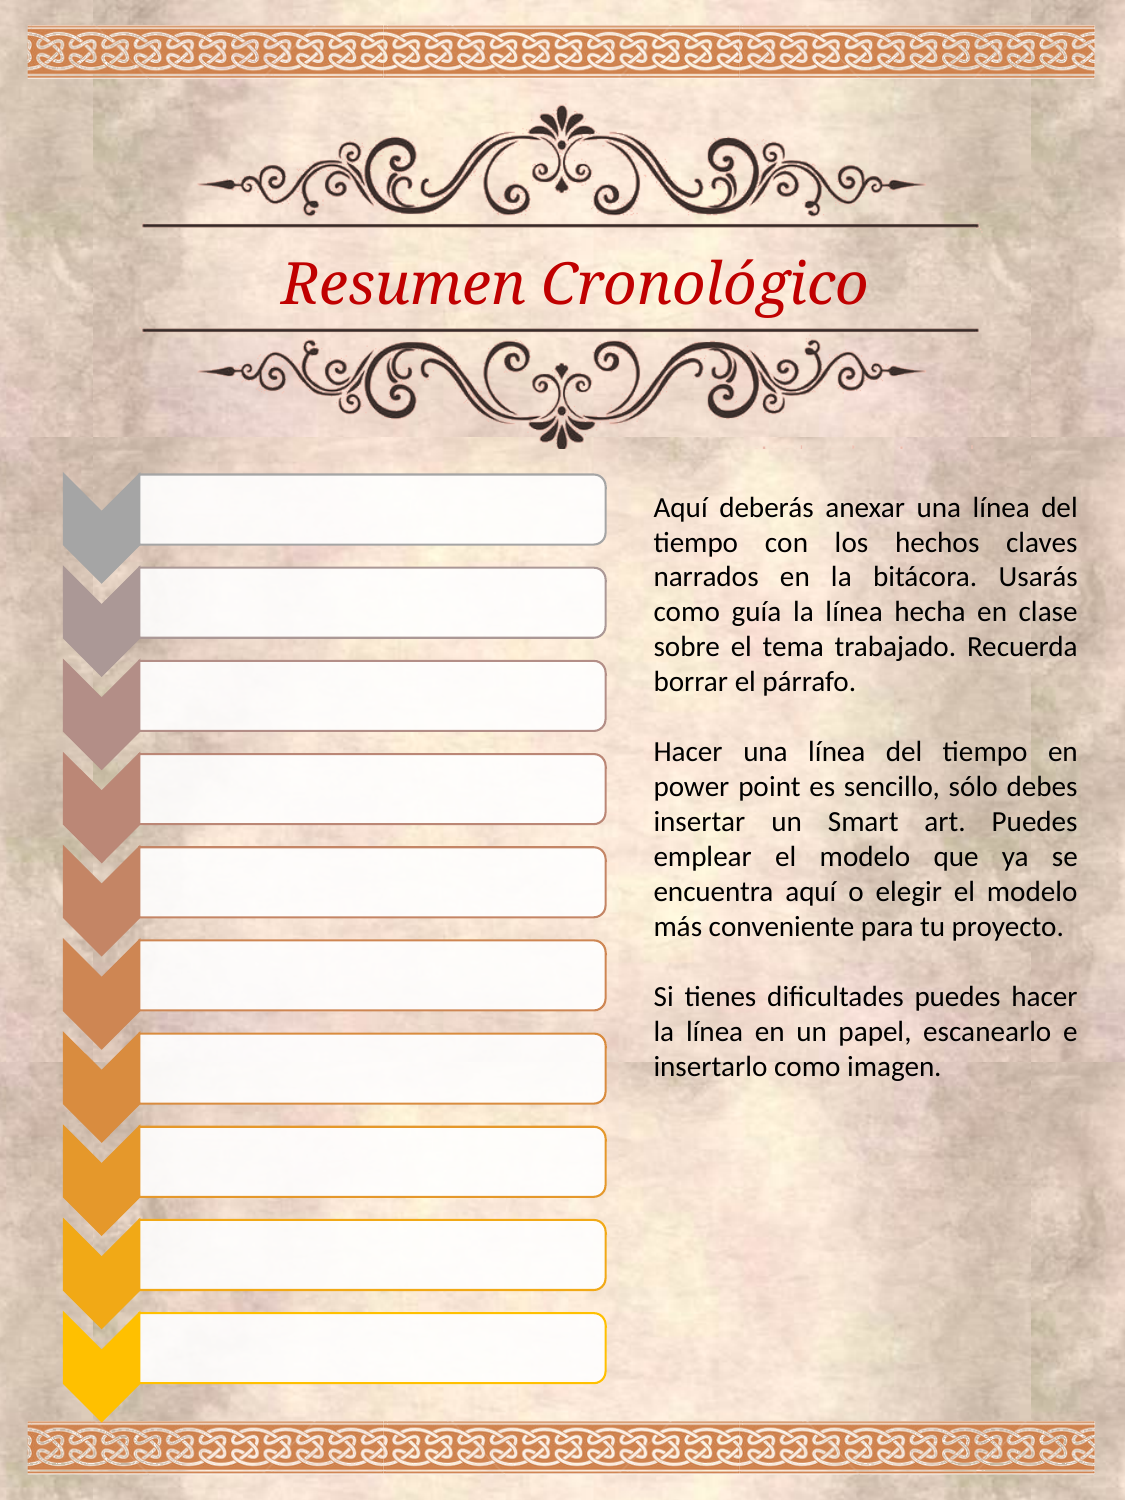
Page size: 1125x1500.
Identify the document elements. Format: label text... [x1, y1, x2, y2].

text_box [0, 0, 1125, 1500]
text_box Aquí deberás anexar una línea del tiempo con los hechos claves narrados en la bitácora. Usarás como guía la línea hecha en clase sobre el tema trabajado. Recuerda borrar el párrafo. Hacer una línea del tiempo en power point es sencillo, sólo debes insertar un Smart art. Puedes emplear el modelo que ya se encuentra aquí o elegir el modelo más conveniente para tu proyecto. Si tienes dificultades puedes hacer la línea en un papel, escanearlo e insertarlo como imagen. [638, 480, 1093, 1090]
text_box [63, 474, 606, 1421]
picture [109, 79, 1012, 449]
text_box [27, 25, 1096, 80]
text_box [27, 1421, 1096, 1475]
